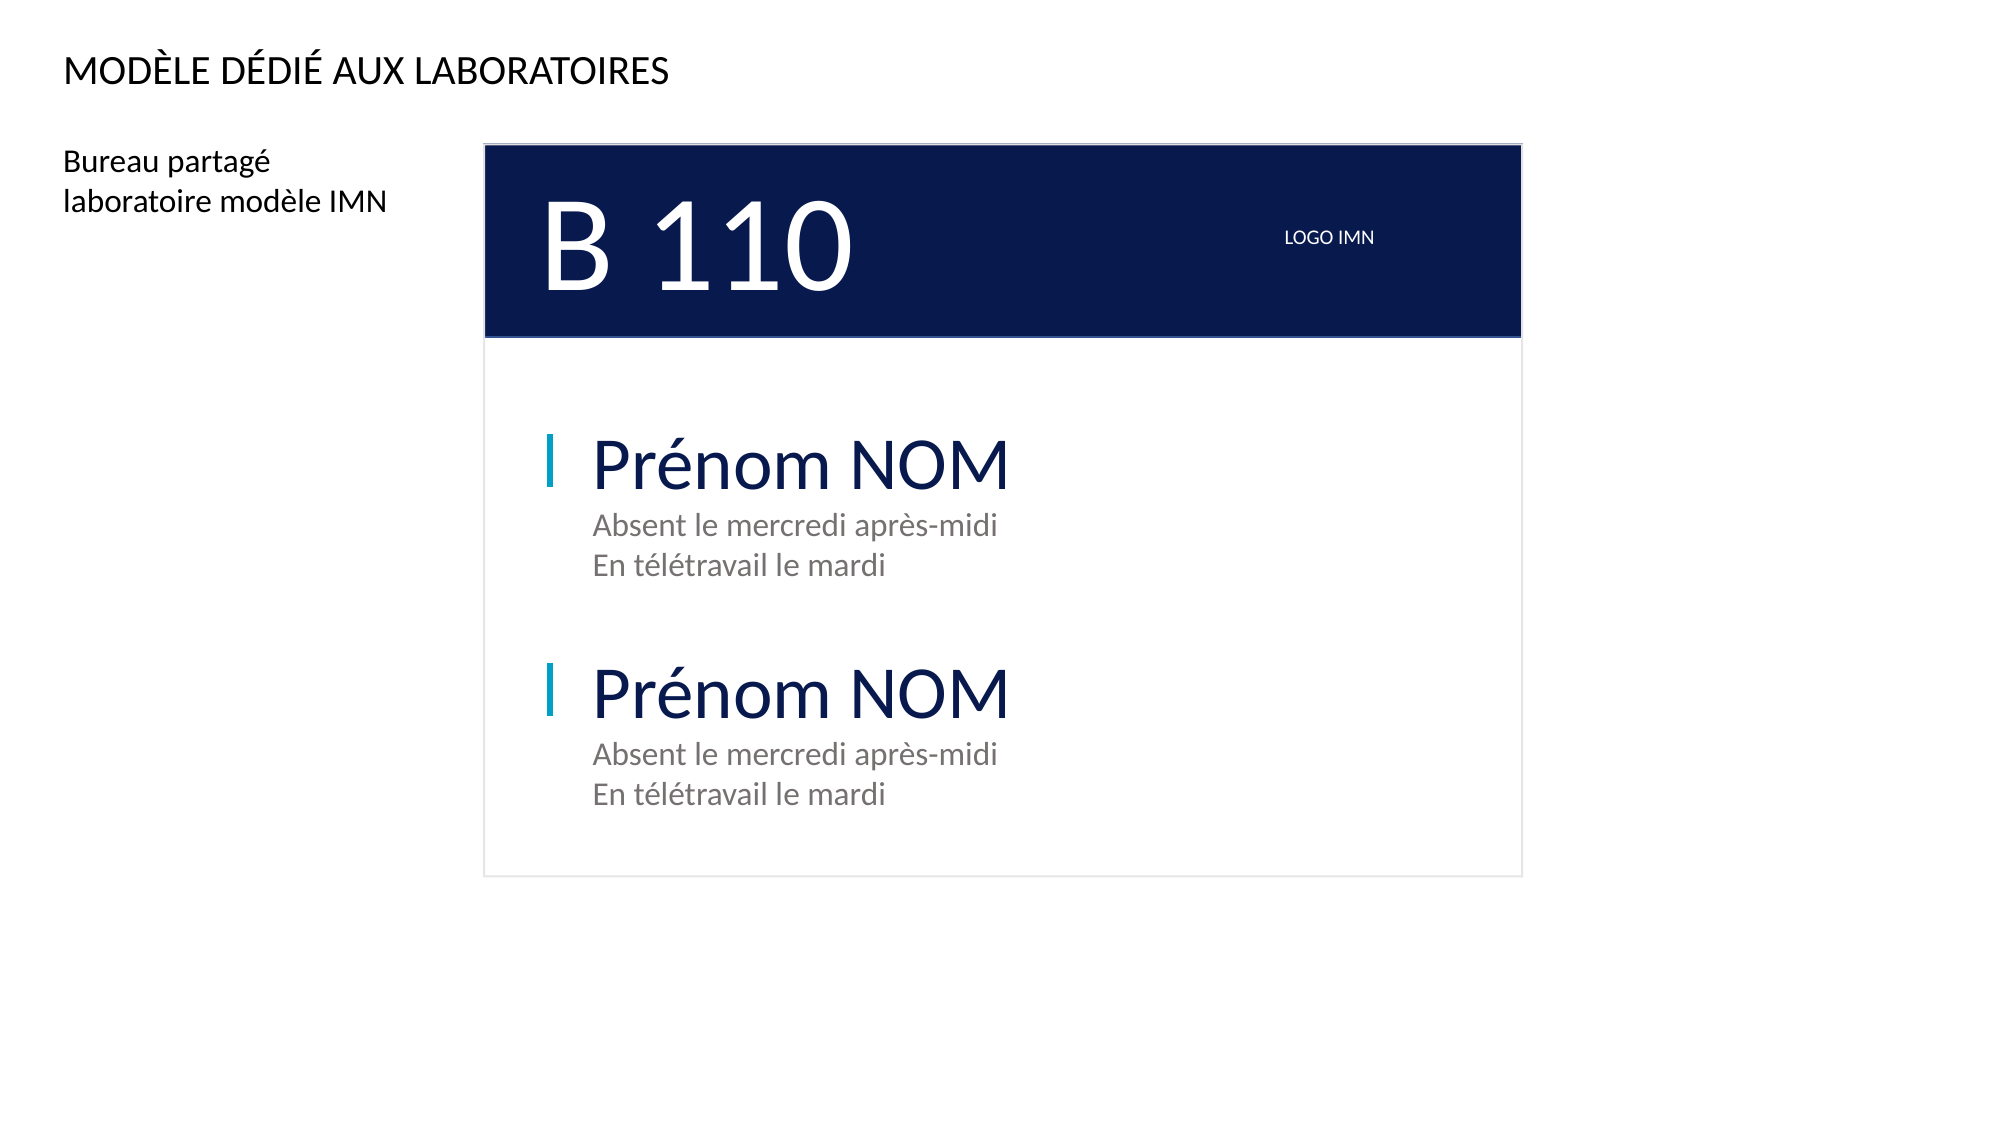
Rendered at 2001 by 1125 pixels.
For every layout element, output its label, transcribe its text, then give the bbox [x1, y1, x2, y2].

text_box MODÈLE DÉDIÉ AUX LABORATOIRES [48, 35, 1522, 101]
text_box Prénom NOM [577, 407, 1433, 495]
text_box B 110 [524, 145, 1060, 326]
text_box Prénom NOM [577, 636, 1433, 724]
text_box Logo IMN [1269, 216, 1472, 257]
text_box Absent le mercredi après-midi En télétravail le mardi [577, 724, 1433, 820]
text_box Absent le mercredi après-midi En télétravail le mardi [577, 495, 1433, 591]
text_box Bureau partagé laboratoire modèle IMN [48, 131, 414, 227]
